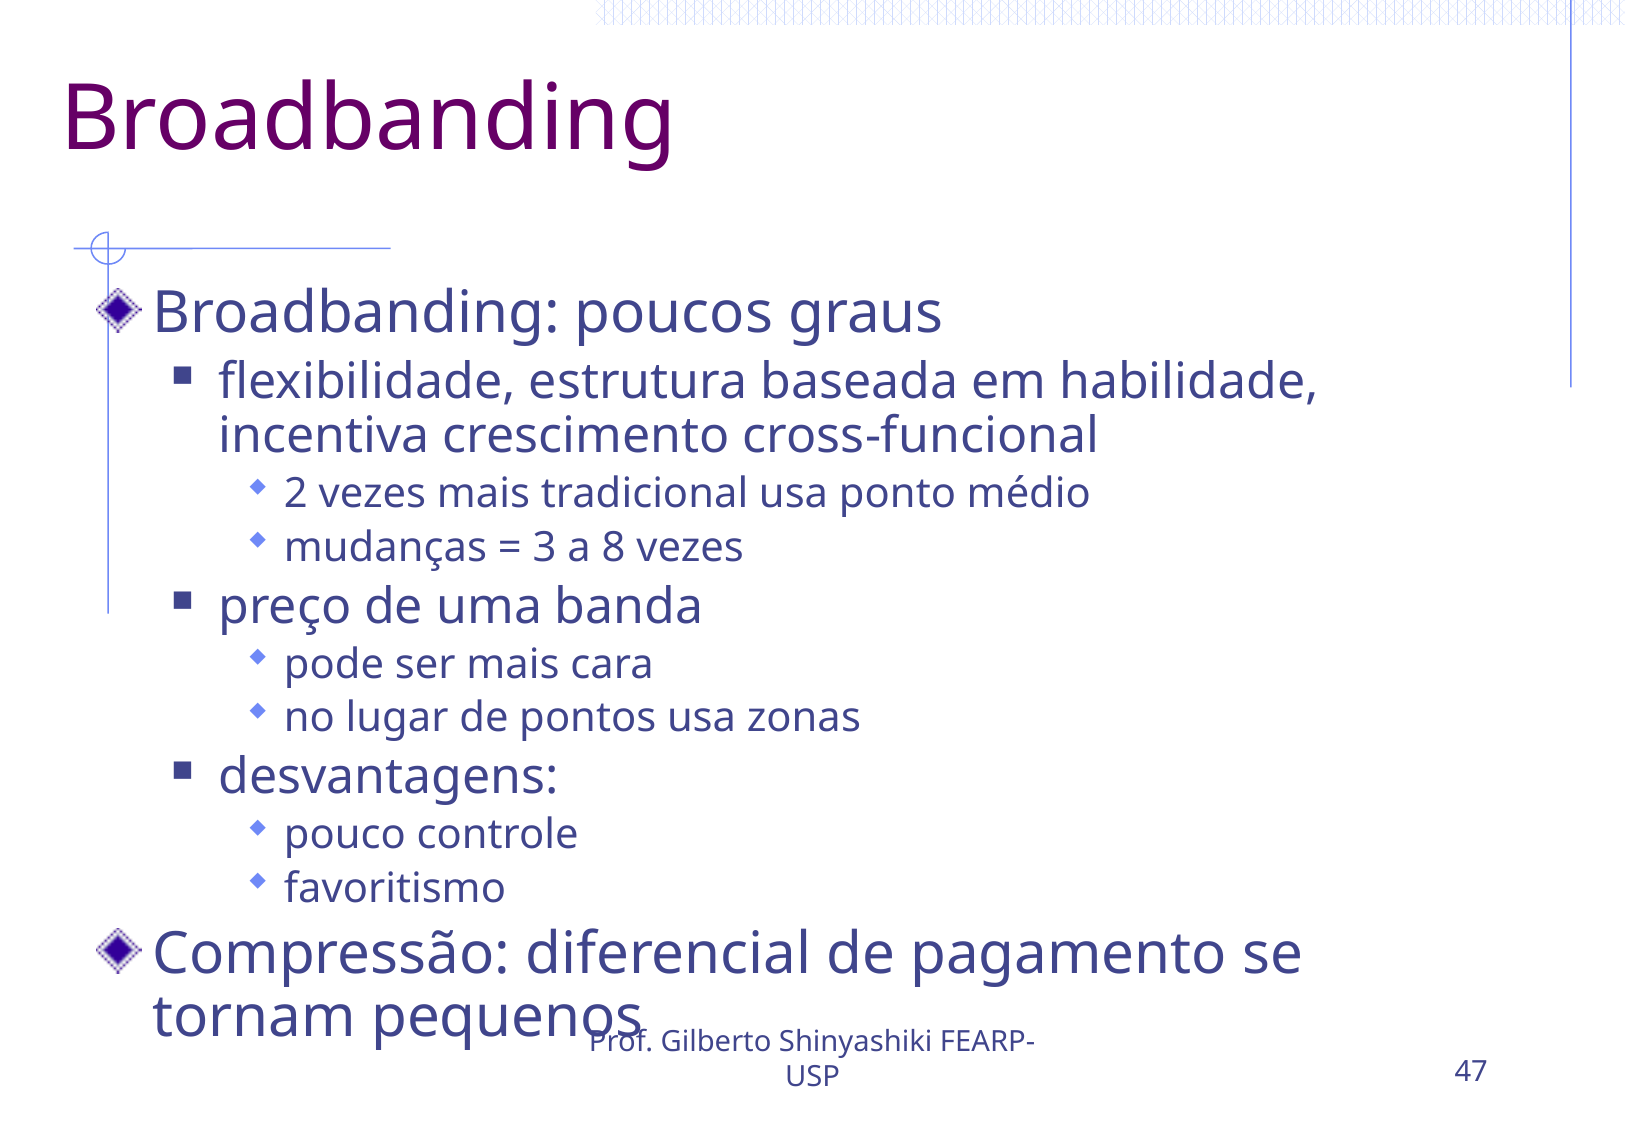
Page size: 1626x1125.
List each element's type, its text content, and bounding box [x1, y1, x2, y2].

list Broadbanding: poucos graus flexibilidade, estrutura baseada em habilidade, incentiva crescimento cross-funcional 2 vezes mais tradicional usa ponto médio mudanças = 3 a 8 vezes preço de uma banda pode ser mais cara no lugar de pontos usa zonas desvantagens: pouco controle favoritismo Compressão: diferencial de pagamento se tornam pequenos [81, 275, 1535, 1075]
slide_number 47 [1164, 1075, 1504, 1101]
picture [96, 928, 142, 974]
footer Prof. Gilberto Shinyashiki FEARP-USP [554, 1075, 1071, 1101]
title Broadbanding [45, 50, 1580, 175]
picture [96, 288, 142, 333]
